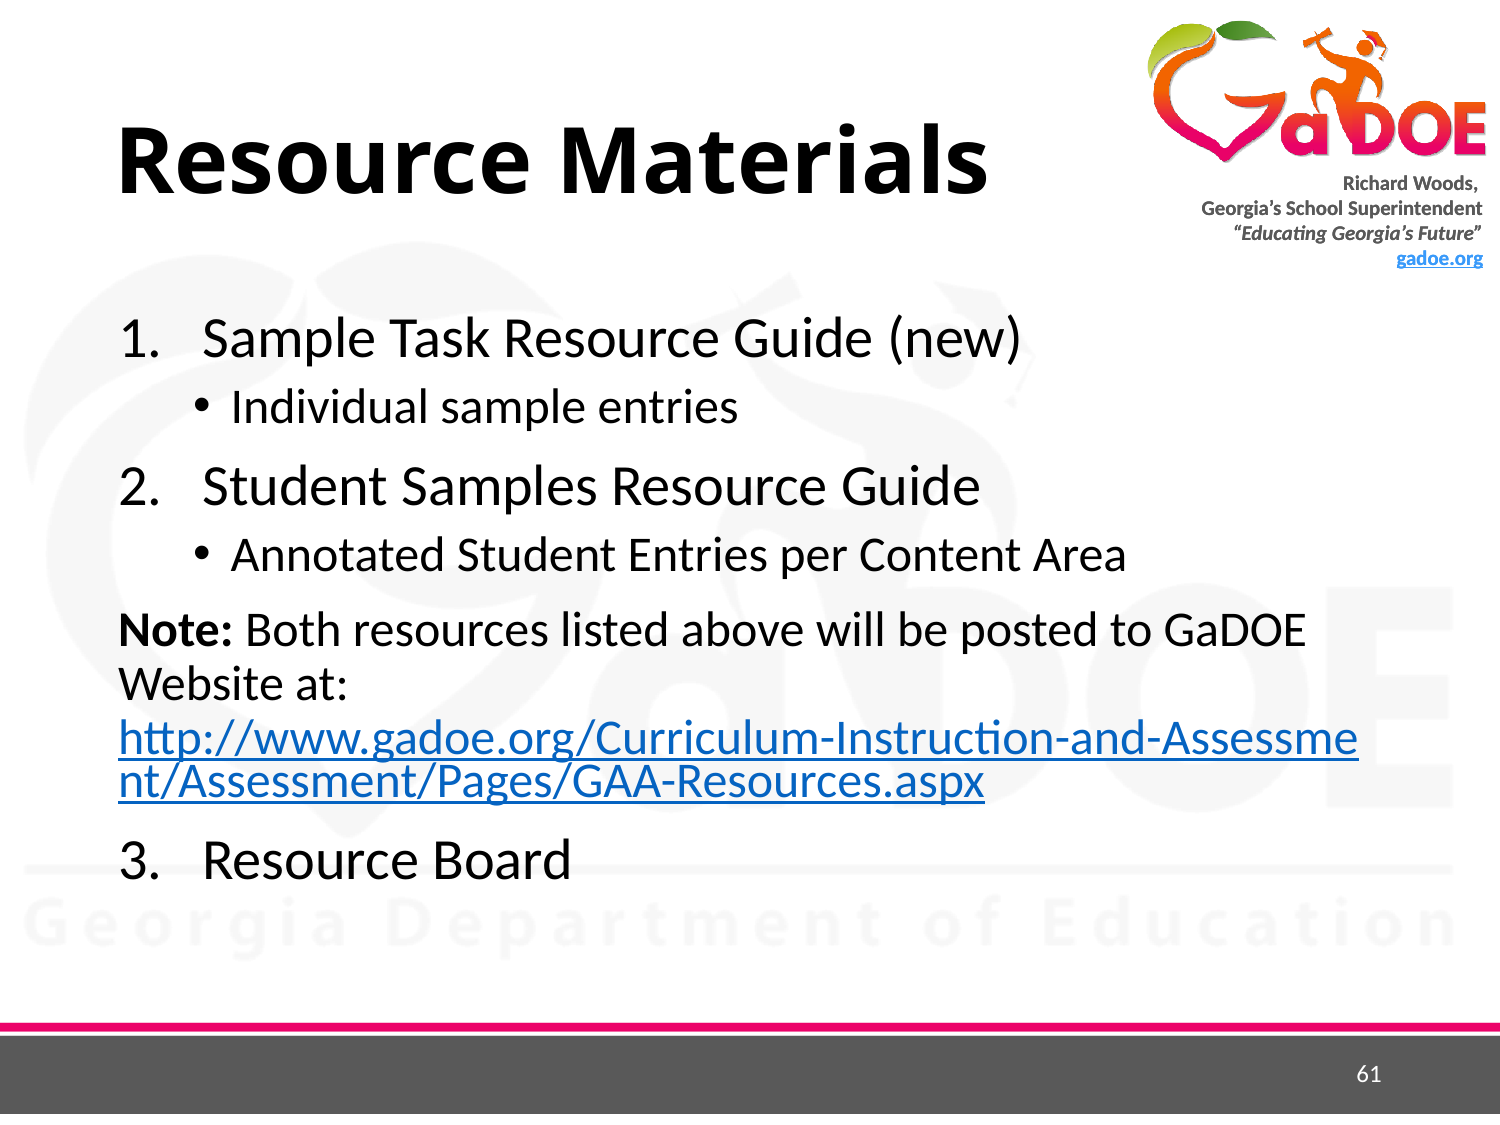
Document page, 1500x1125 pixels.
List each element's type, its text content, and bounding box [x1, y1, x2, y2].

picture [19, 235, 1473, 980]
picture [1135, 8, 1499, 164]
list Sample Task Resource Guide (new) Individual sample entries Student Samples Resource Guide Annotated Student Entries per Content Area Note: Both resources listed above will be posted to GaDOE Website at: http://www.gadoe.org/Curriculum-Instruction-and-Assessment/Assessment/Pages/GAA-Resources.aspx Resource Board [103, 299, 1397, 1014]
slide_number 61 [1059, 1042, 1397, 1103]
title Resource Materials [99, 54, 1136, 273]
